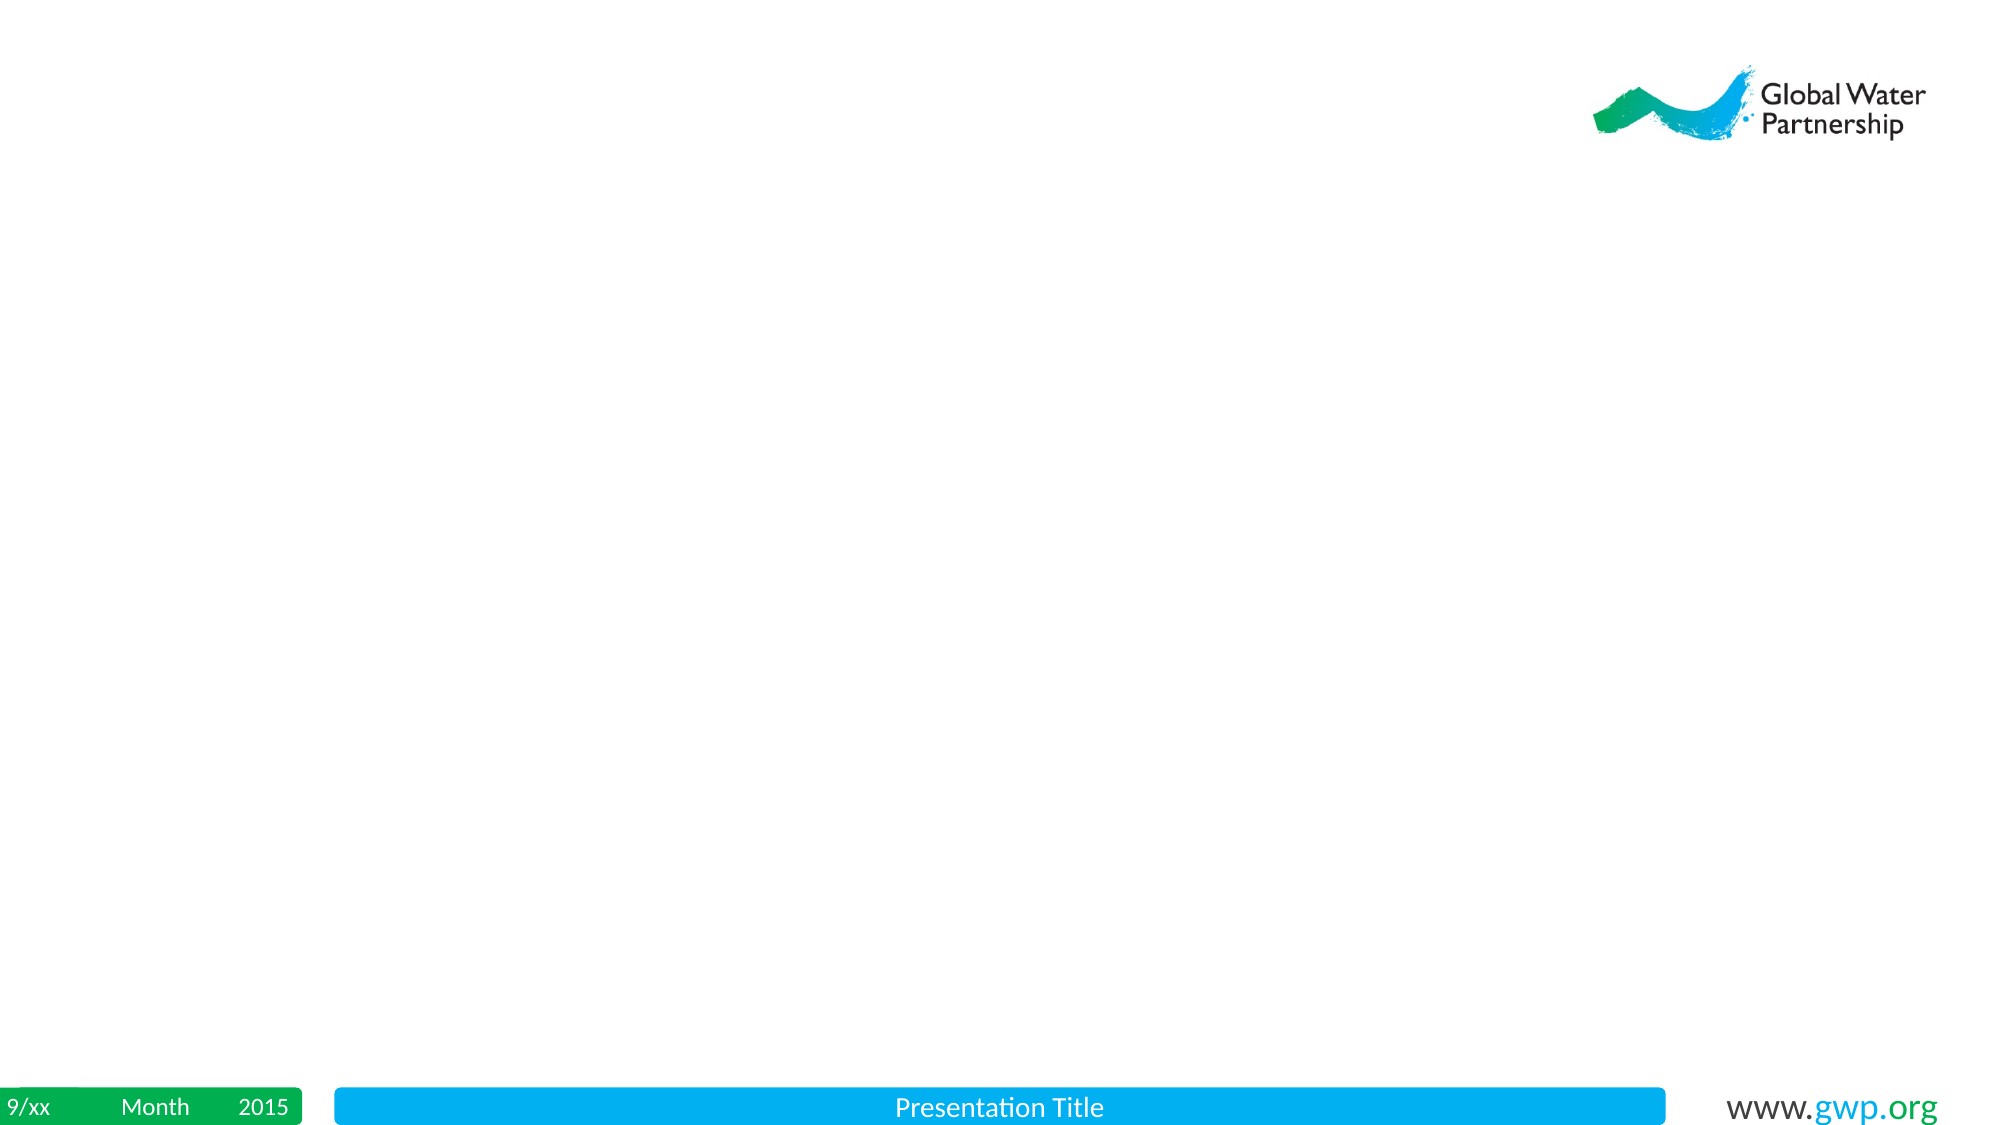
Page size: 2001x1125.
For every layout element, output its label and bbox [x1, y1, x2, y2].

picture [1573, 65, 1934, 148]
